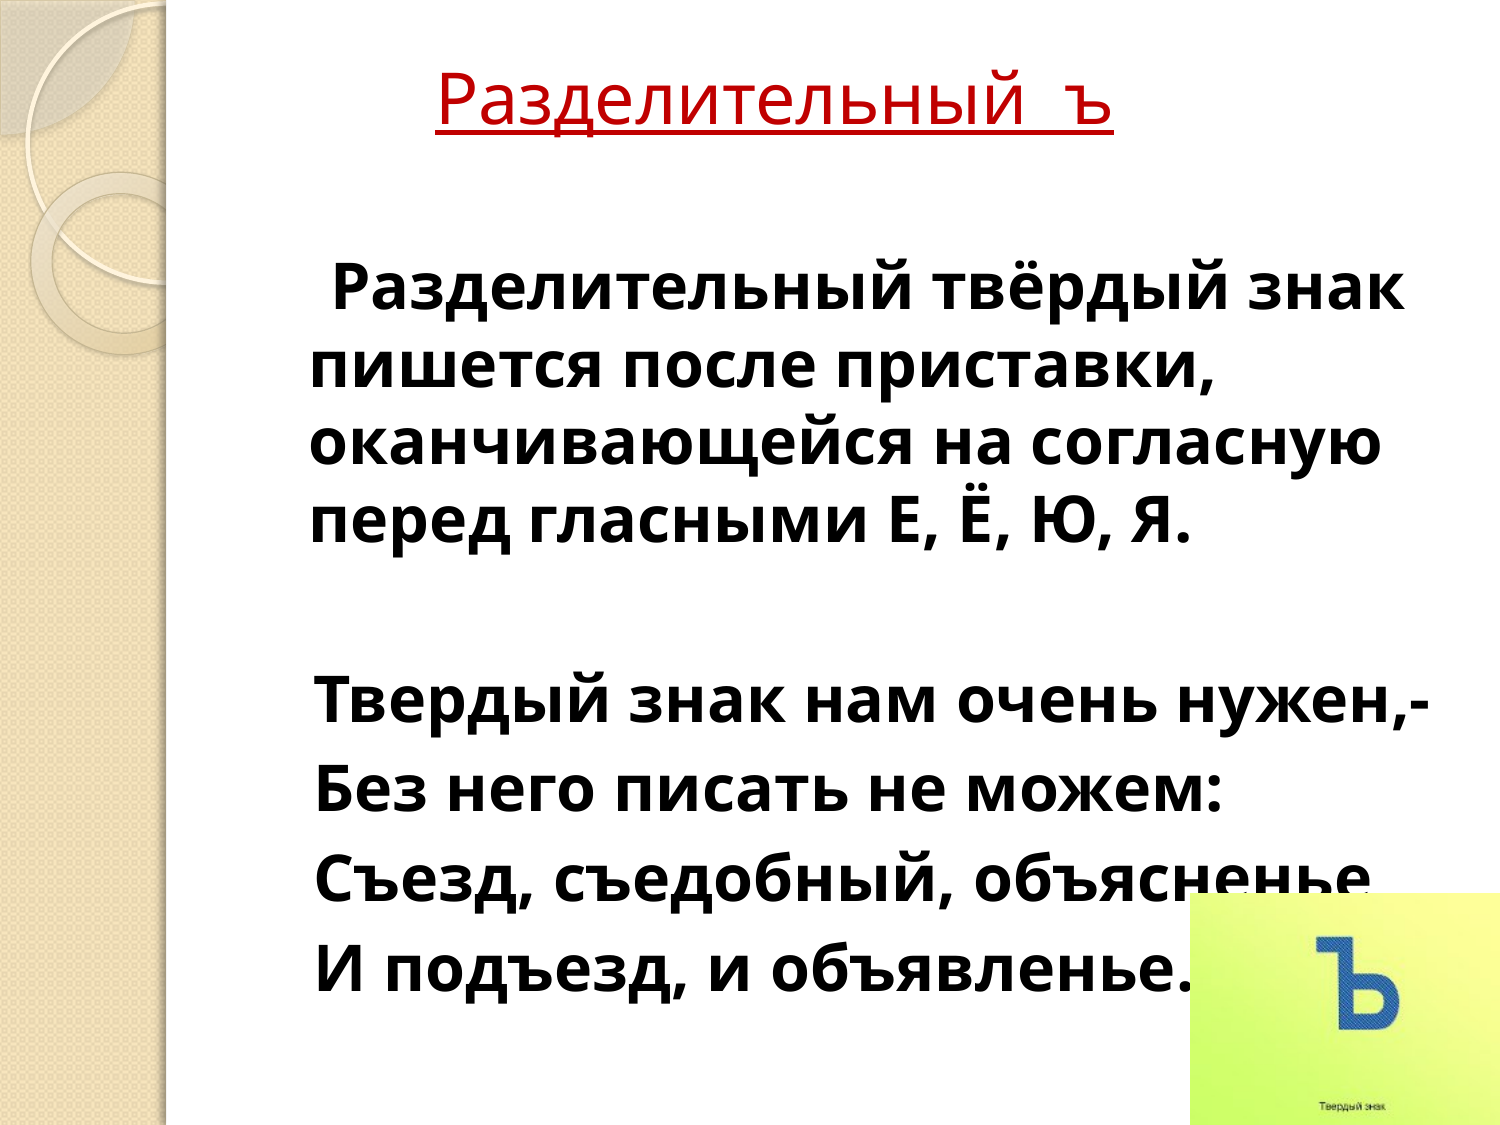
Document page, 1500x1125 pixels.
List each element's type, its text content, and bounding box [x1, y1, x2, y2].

title Разделительный ъ [235, 45, 1466, 233]
picture [1190, 892, 1500, 1125]
list Разделительный твёрдый знак пишется после приставки, оканчивающейся на согласную перед гласными Е, Ё, Ю, Я. Твердый знак нам очень нужен,- Без него писать не можем: Съезд, съедобный, объясненье, И подъезд, и объявленье. [235, 237, 1466, 1025]
